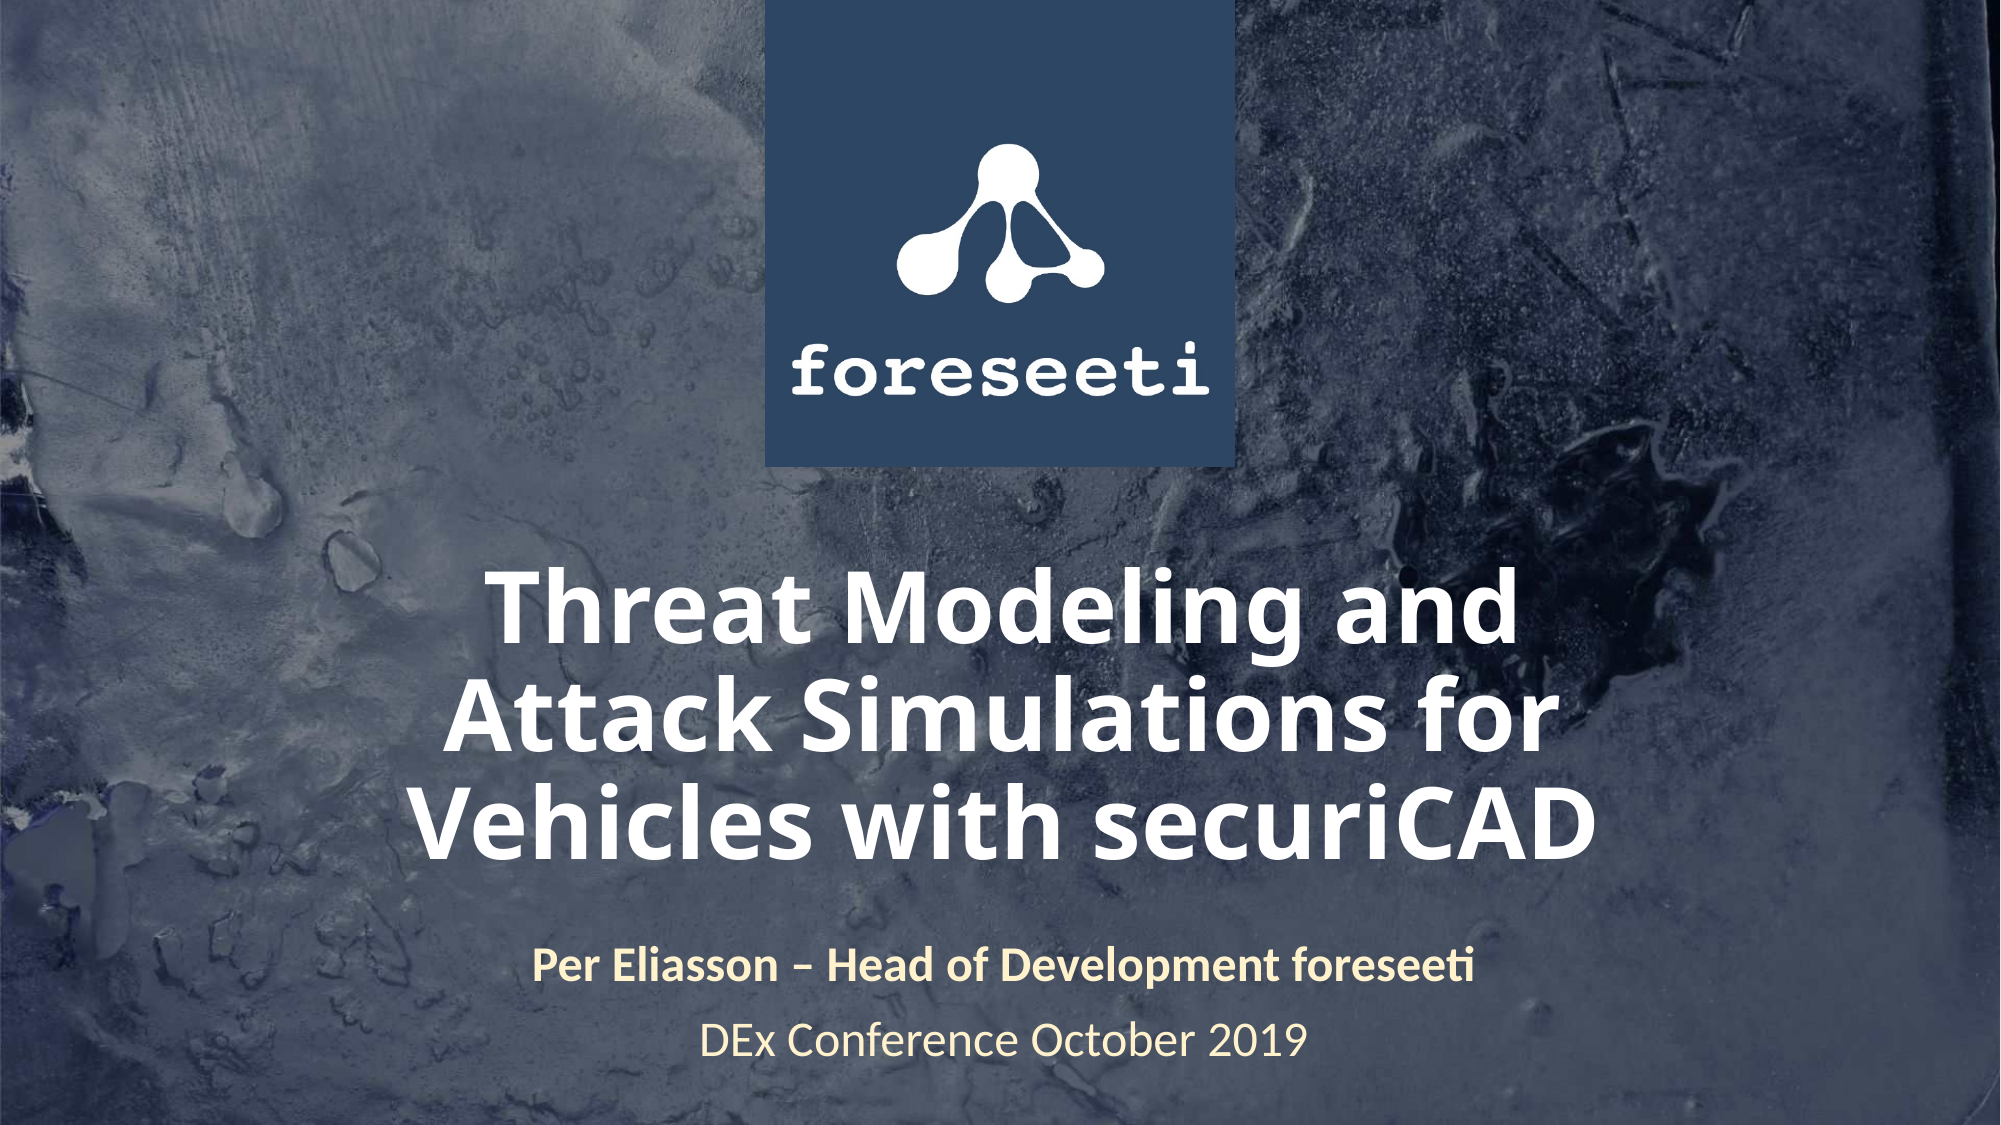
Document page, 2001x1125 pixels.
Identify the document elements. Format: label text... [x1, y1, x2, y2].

picture [0, 0, 2001, 1125]
list Per Eliasson – Head of Development foreseeti DEx Conference October 2019 [326, 930, 1682, 1003]
list Threat Modeling and Attack Simulations for Vehicles with securiCAD [326, 519, 1682, 889]
